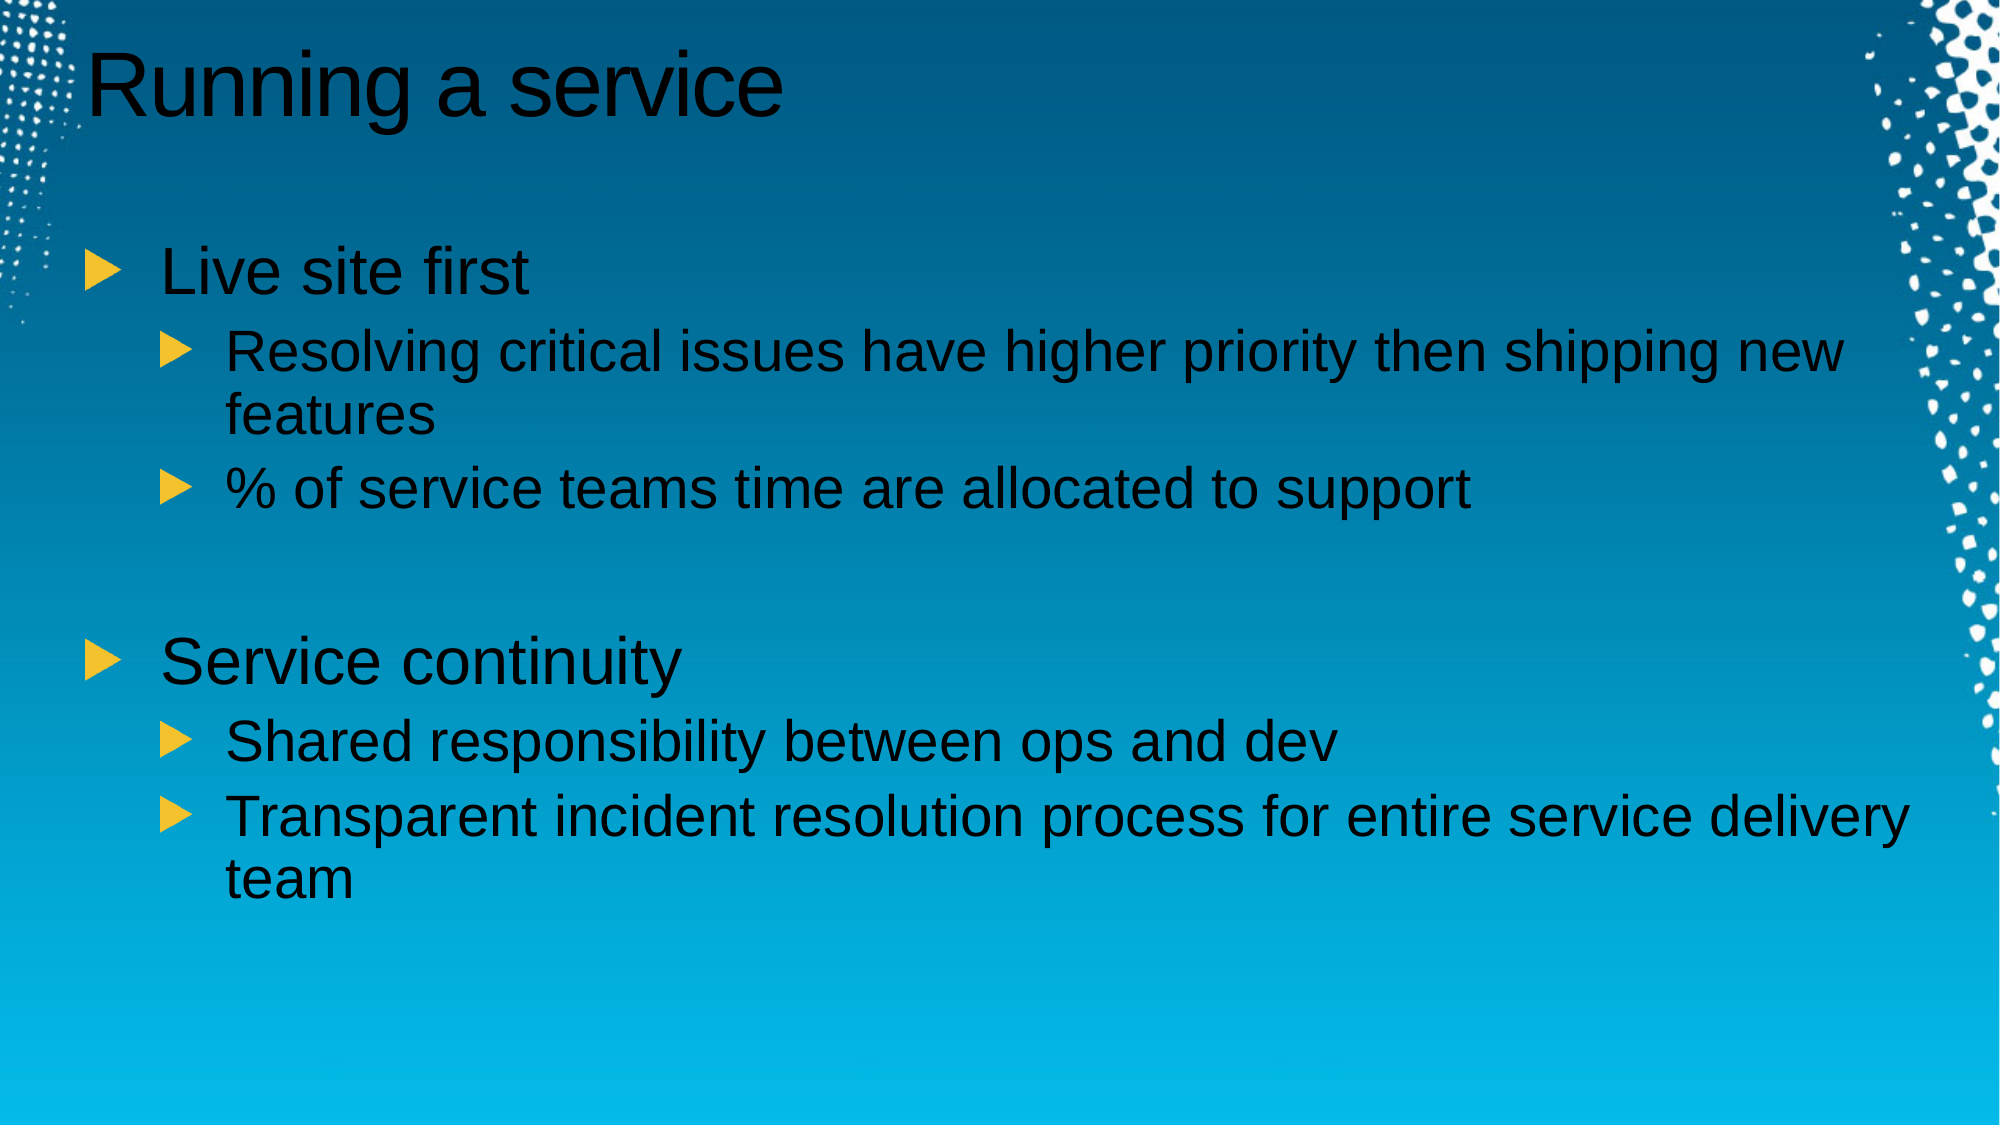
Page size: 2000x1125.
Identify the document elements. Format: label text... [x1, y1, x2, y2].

picture [1980, 460, 1987, 469]
picture [1935, 177, 1945, 189]
picture [943, 731, 968, 760]
picture [248, 650, 252, 683]
picture [921, 806, 925, 835]
picture [1191, 806, 1213, 835]
picture [1995, 582, 2000, 595]
picture [1008, 806, 1019, 835]
picture [58, 32, 66, 41]
picture [18, 0, 29, 6]
picture [10, 69, 17, 78]
picture [485, 731, 507, 760]
picture [606, 650, 610, 683]
picture [1914, 164, 1923, 177]
picture [1078, 806, 1082, 835]
picture [41, 59, 48, 67]
picture [1945, 213, 1955, 220]
picture [612, 731, 634, 760]
picture [723, 725, 735, 760]
picture [316, 806, 320, 835]
picture [515, 731, 520, 772]
picture [47, 0, 57, 10]
picture [1922, 200, 1934, 207]
picture [228, 797, 258, 835]
picture [632, 642, 647, 683]
picture [1833, 806, 1858, 835]
picture [1921, 0, 1934, 8]
picture [33, 88, 42, 97]
picture [385, 731, 399, 760]
picture [438, 649, 467, 683]
picture [903, 806, 915, 835]
picture [1992, 438, 2000, 448]
picture [327, 806, 338, 835]
picture [866, 731, 887, 760]
picture [349, 649, 378, 683]
picture [0, 155, 5, 163]
picture [1883, 806, 1908, 847]
picture [245, 868, 269, 897]
picture [1445, 806, 1449, 835]
picture [1911, 223, 1918, 230]
picture [1991, 747, 2000, 765]
picture [1218, 720, 1222, 760]
picture [1968, 481, 1978, 492]
title Running a service [85, 37, 1914, 138]
picture [347, 806, 369, 835]
picture [31, 131, 37, 138]
picture [1914, 274, 1920, 291]
picture [17, 129, 23, 136]
picture [477, 650, 481, 683]
picture [1541, 806, 1566, 835]
picture [1984, 349, 1992, 357]
picture [13, 41, 25, 49]
picture [603, 806, 625, 835]
picture [1946, 525, 1956, 533]
picture [510, 642, 525, 683]
picture [1972, 312, 1985, 322]
picture [387, 806, 401, 835]
picture [1958, 445, 1968, 460]
picture [1315, 806, 1319, 835]
picture [161, 470, 190, 503]
picture [1979, 657, 1995, 676]
picture [16, 22, 23, 34]
picture [547, 650, 551, 683]
picture [300, 731, 327, 760]
picture [1969, 625, 1985, 642]
picture [209, 649, 238, 683]
picture [987, 731, 998, 760]
picture [278, 868, 305, 897]
picture [1134, 731, 1161, 760]
picture [86, 640, 119, 679]
picture [1994, 382, 2000, 391]
picture [28, 42, 36, 53]
picture [910, 731, 935, 760]
picture [1991, 637, 2000, 652]
picture [678, 806, 703, 835]
picture [11, 55, 21, 64]
picture [583, 806, 594, 835]
picture [161, 332, 190, 366]
picture [1978, 517, 1987, 527]
picture [227, 862, 239, 897]
picture [1280, 731, 1305, 760]
picture [1464, 806, 1489, 835]
picture [1158, 806, 1183, 835]
picture [741, 800, 753, 835]
picture [1925, 87, 1941, 99]
picture [311, 868, 315, 897]
picture [42, 31, 53, 39]
picture [1665, 806, 1690, 835]
picture [1960, 392, 1970, 403]
picture [1057, 731, 1062, 772]
picture [494, 806, 498, 835]
picture [572, 806, 576, 835]
picture [282, 806, 309, 835]
picture [646, 806, 660, 835]
picture [1267, 720, 1271, 760]
picture [1963, 278, 1976, 291]
picture [280, 731, 291, 760]
picture [1963, 535, 1977, 550]
picture [3, 10, 11, 18]
picture [16, 143, 21, 151]
picture [1952, 502, 1967, 516]
picture [434, 731, 438, 760]
picture [453, 731, 478, 760]
picture [1938, 122, 1950, 133]
picture [1963, 335, 1972, 344]
picture [651, 650, 680, 697]
picture [1898, 188, 1912, 198]
picture [230, 722, 260, 760]
picture [339, 868, 349, 897]
picture [33, 0, 42, 10]
picture [1394, 806, 1405, 835]
picture [1973, 368, 1982, 380]
picture [1129, 806, 1151, 835]
picture [86, 250, 119, 289]
picture [1089, 731, 1111, 760]
picture [1713, 806, 1727, 835]
picture [523, 800, 535, 835]
picture [30, 14, 40, 23]
picture [580, 731, 584, 760]
picture [739, 731, 764, 772]
picture [18, 13, 26, 19]
picture [1746, 806, 1771, 835]
picture [486, 649, 503, 683]
picture [1950, 359, 1960, 366]
picture [1942, 465, 1958, 483]
picture [1867, 806, 1871, 835]
picture [1889, 152, 1901, 166]
picture [1199, 731, 1213, 760]
picture [377, 806, 382, 847]
picture [26, 57, 34, 68]
picture [161, 722, 190, 756]
picture [712, 806, 716, 835]
list Live site first Resolving critical issues have higher priority then shipping new features % of service teams time are allocated to support Service continuity Shared responsibility between ops and dev Transparent incident resolution process for entire service delivery team [85, 237, 1914, 562]
picture [1065, 731, 1081, 760]
picture [556, 649, 573, 683]
picture [1942, 269, 1953, 276]
picture [887, 731, 904, 760]
picture [1935, 431, 1946, 449]
picture [547, 731, 572, 760]
picture [1983, 404, 1992, 414]
picture [1972, 570, 1986, 583]
picture [1929, 27, 1945, 45]
picture [1988, 691, 2000, 709]
picture [933, 800, 945, 835]
picture [591, 731, 602, 760]
picture [1575, 806, 1579, 835]
picture [0, 24, 9, 33]
picture [819, 731, 844, 760]
picture [352, 731, 377, 760]
picture [56, 47, 64, 55]
picture [24, 72, 32, 79]
picture [1963, 589, 1976, 607]
picture [54, 76, 60, 83]
picture [976, 731, 980, 760]
picture [1919, 367, 1930, 378]
picture [723, 806, 734, 835]
picture [1591, 806, 1616, 835]
picture [1892, 212, 1902, 216]
picture [405, 649, 431, 683]
picture [997, 806, 1001, 835]
picture [1732, 795, 1736, 835]
picture [585, 650, 602, 683]
picture [0, 40, 9, 45]
picture [1948, 413, 1958, 424]
picture [1993, 321, 2000, 339]
picture [1383, 806, 1387, 835]
picture [1941, 324, 1952, 332]
picture [461, 806, 486, 835]
picture [1955, 557, 1965, 573]
picture [269, 720, 273, 760]
picture [264, 806, 268, 835]
picture [1920, 257, 1932, 264]
picture [964, 806, 989, 835]
picture [1915, 109, 1924, 119]
picture [29, 27, 38, 38]
picture [321, 868, 333, 897]
picture [9, 84, 15, 91]
picture [1946, 155, 1961, 167]
picture [1932, 235, 1943, 241]
picture [1982, 714, 1993, 729]
picture [1282, 806, 1307, 835]
picture [38, 74, 47, 80]
picture [1802, 806, 1827, 835]
picture [1413, 800, 1425, 835]
picture [1311, 731, 1336, 760]
picture [266, 650, 295, 683]
picture [505, 806, 516, 835]
picture [1953, 301, 1962, 312]
picture [1990, 492, 2000, 505]
picture [1988, 547, 2000, 561]
picture [1914, 308, 1929, 326]
picture [55, 62, 62, 69]
picture [165, 639, 200, 683]
picture [788, 720, 793, 760]
picture [1928, 399, 1939, 415]
picture [1925, 141, 1935, 155]
picture [1168, 731, 1172, 760]
picture [43, 42, 49, 53]
picture [1974, 683, 1985, 694]
picture [827, 806, 849, 835]
picture [404, 720, 408, 760]
picture [1957, 187, 1971, 200]
picture [1056, 806, 1070, 835]
picture [161, 797, 190, 831]
picture [34, 101, 43, 111]
picture [857, 806, 882, 835]
picture [1635, 806, 1657, 835]
picture [1024, 731, 1049, 760]
picture [1981, 604, 2000, 620]
picture [1926, 344, 1939, 358]
picture [1097, 806, 1122, 835]
picture [523, 731, 539, 760]
picture [442, 806, 446, 835]
picture [1179, 731, 1190, 760]
picture [409, 806, 436, 835]
picture [796, 731, 812, 760]
picture [6, 97, 12, 105]
picture [1955, 246, 1965, 256]
picture [655, 720, 660, 760]
picture [1935, 0, 2000, 306]
picture [316, 649, 342, 683]
picture [1512, 806, 1534, 835]
picture [1970, 426, 1980, 436]
picture [1935, 379, 1948, 391]
picture [795, 806, 820, 835]
picture [665, 795, 669, 835]
picture [1248, 731, 1262, 760]
picture [850, 725, 862, 760]
picture [33, 116, 40, 124]
picture [663, 731, 679, 760]
picture [1350, 806, 1375, 835]
picture [334, 731, 338, 760]
picture [1220, 806, 1242, 835]
picture [1930, 291, 1941, 297]
picture [1046, 806, 1051, 847]
picture [1264, 795, 1277, 835]
picture [45, 16, 55, 24]
picture [777, 806, 781, 835]
